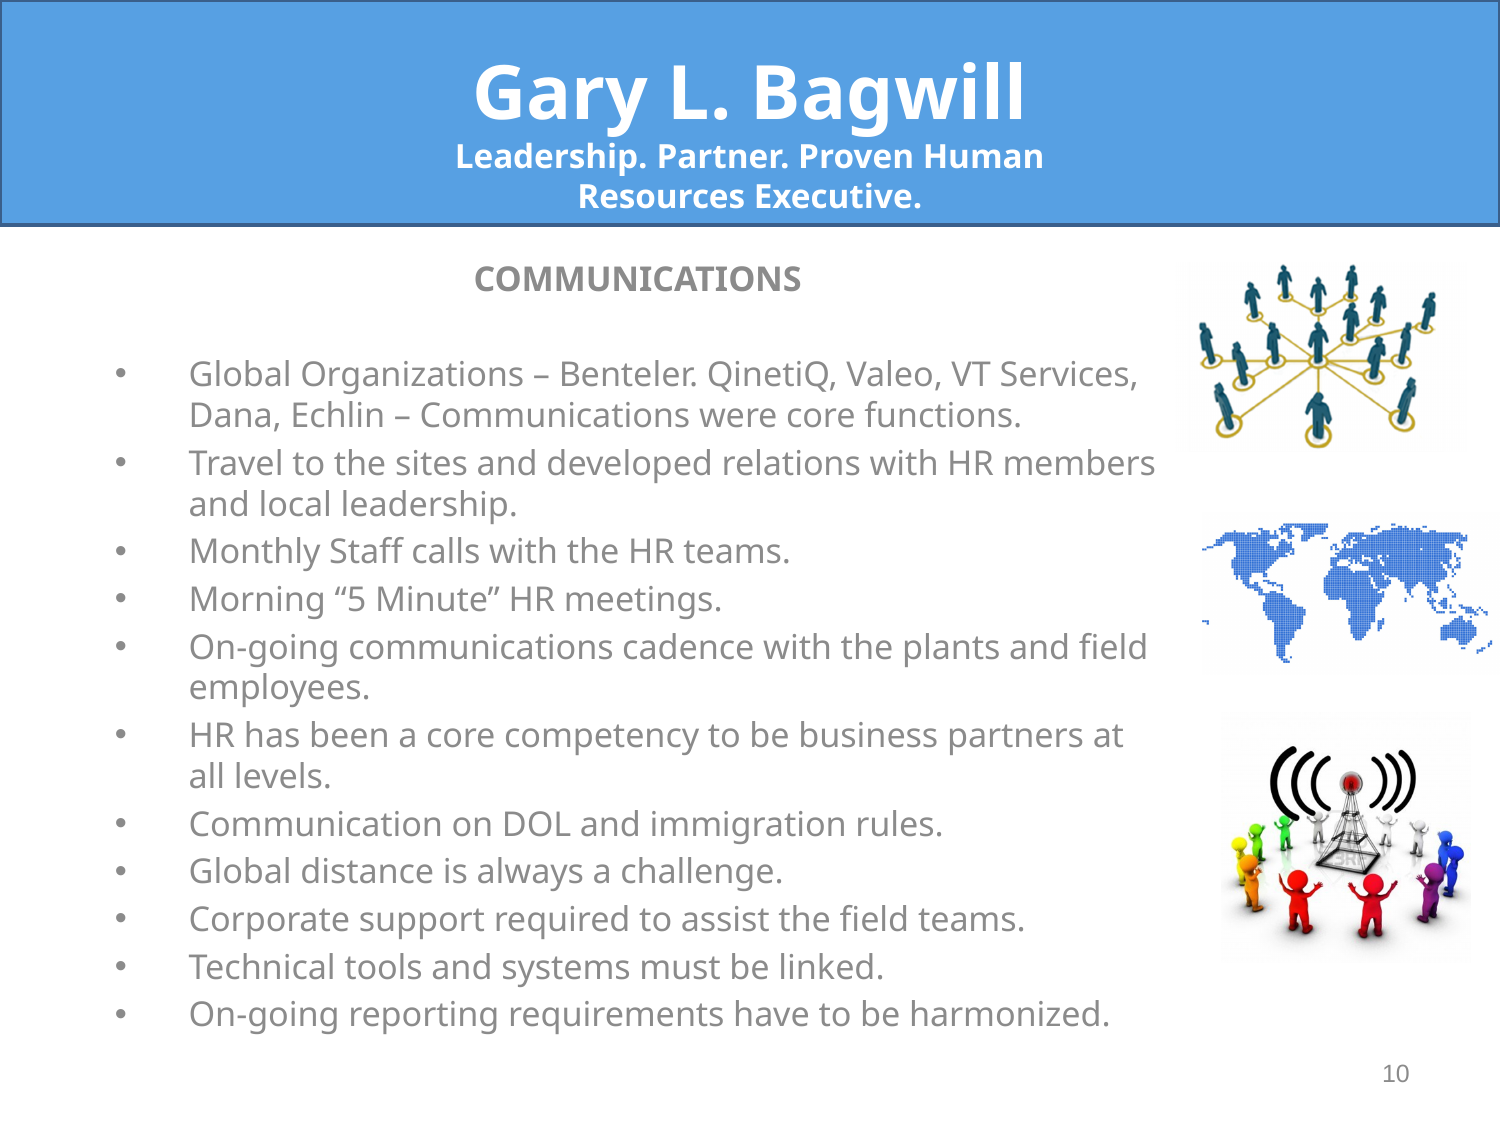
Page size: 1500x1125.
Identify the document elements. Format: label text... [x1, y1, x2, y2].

picture [1220, 712, 1472, 963]
slide_number 10 [1074, 1042, 1425, 1103]
subtitle COMMUNICATIONS Global Organizations – Benteler. QinetiQ, Valeo, VT Services, Dana, Echlin – Communications were core functions. Travel to the sites and developed relations with HR members and local leadership. Monthly Staff calls with the HR teams. Morning “5 Minute” HR meetings. On-going communications cadence with the plants and field employees. HR has been a core competency to be business partners at all levels. Communication on DOL and immigration rules. Global distance is always a challenge. Corporate support required to assist the field teams. Technical tools and systems must be linked. On-going reporting requirements have to be harmonized. [99, 249, 1175, 1050]
picture [1174, 262, 1467, 452]
picture [1201, 512, 1500, 676]
